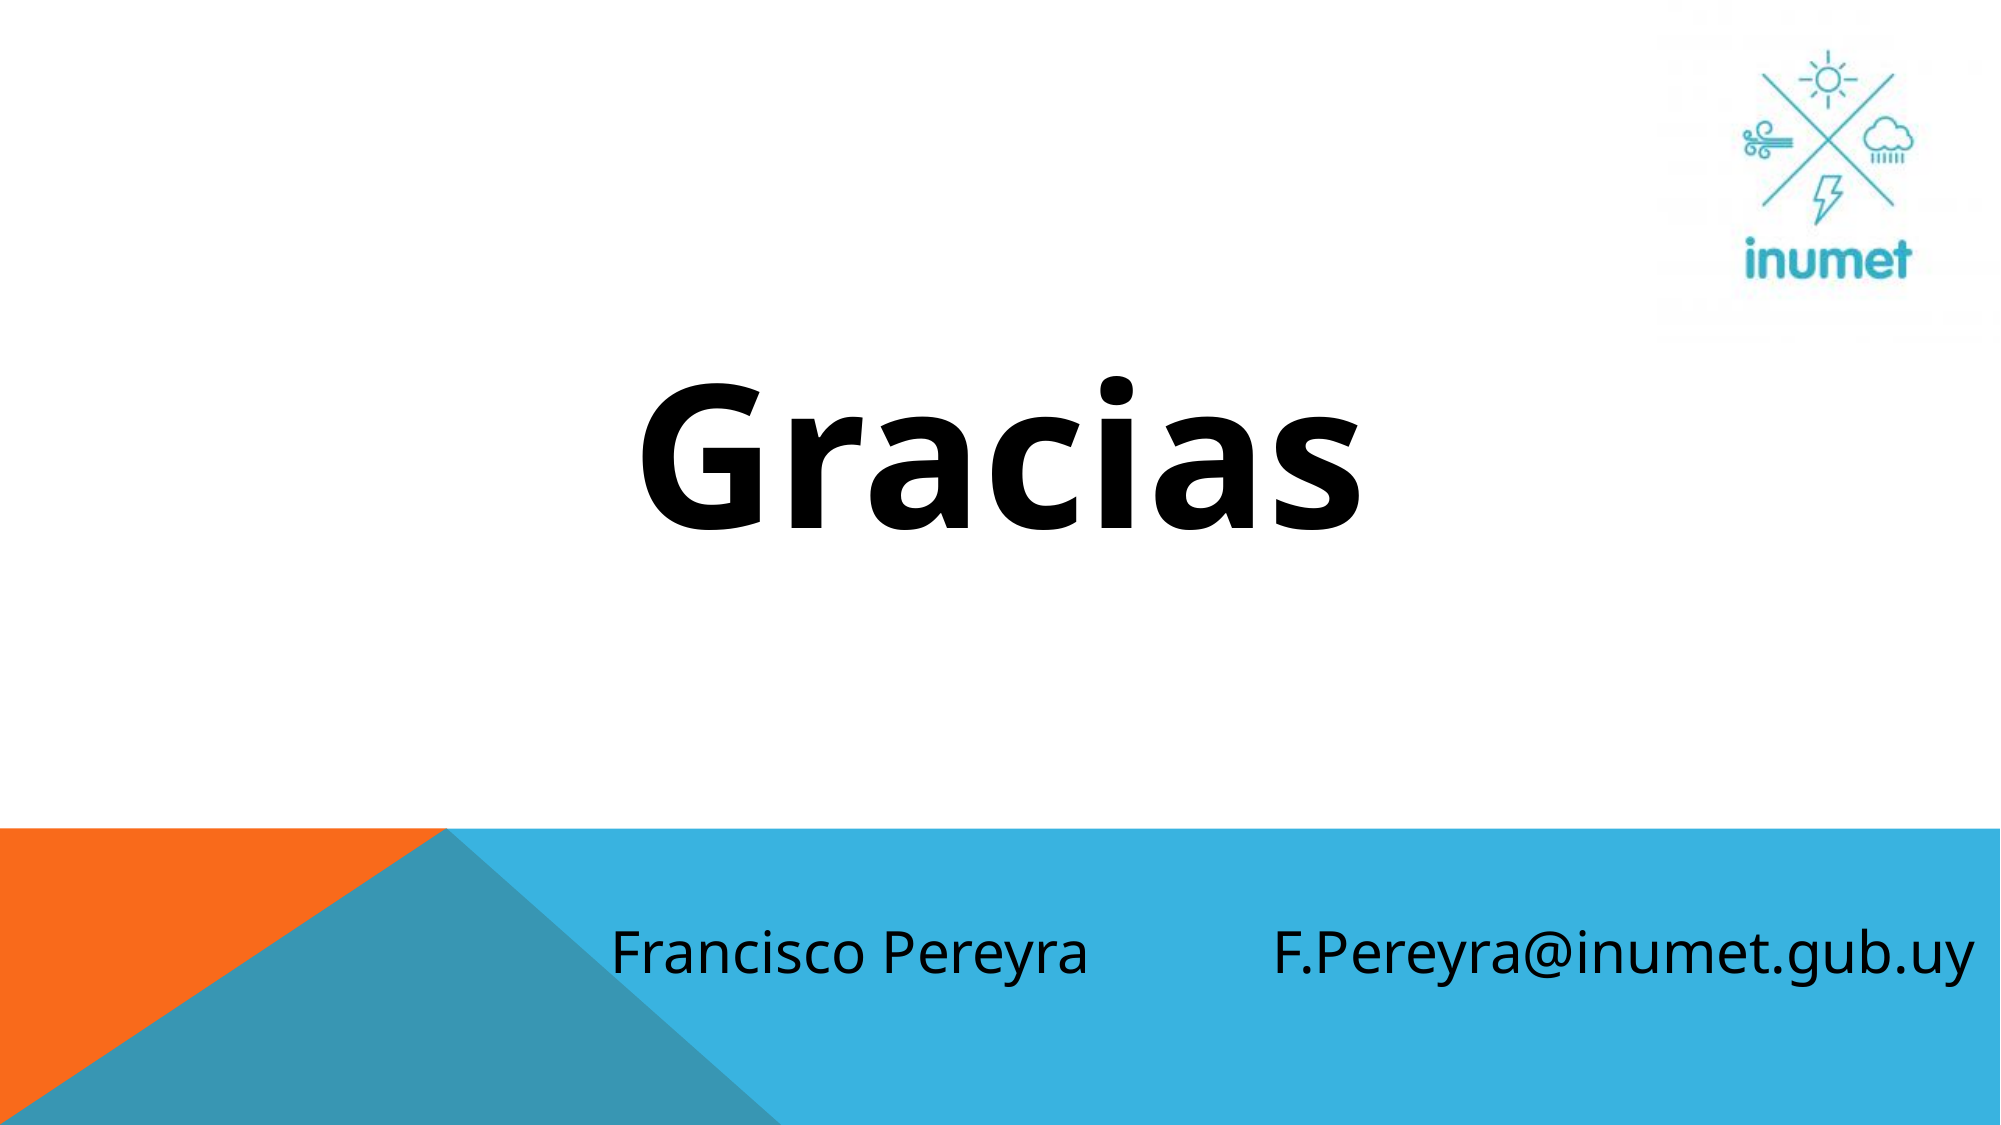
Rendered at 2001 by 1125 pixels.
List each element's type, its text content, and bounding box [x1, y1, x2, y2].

picture [1657, 0, 2000, 343]
text_box Francisco Pereyra F.Pereyra@inumet.gub.uy [595, 907, 1991, 993]
list Gracias [616, 320, 1387, 616]
